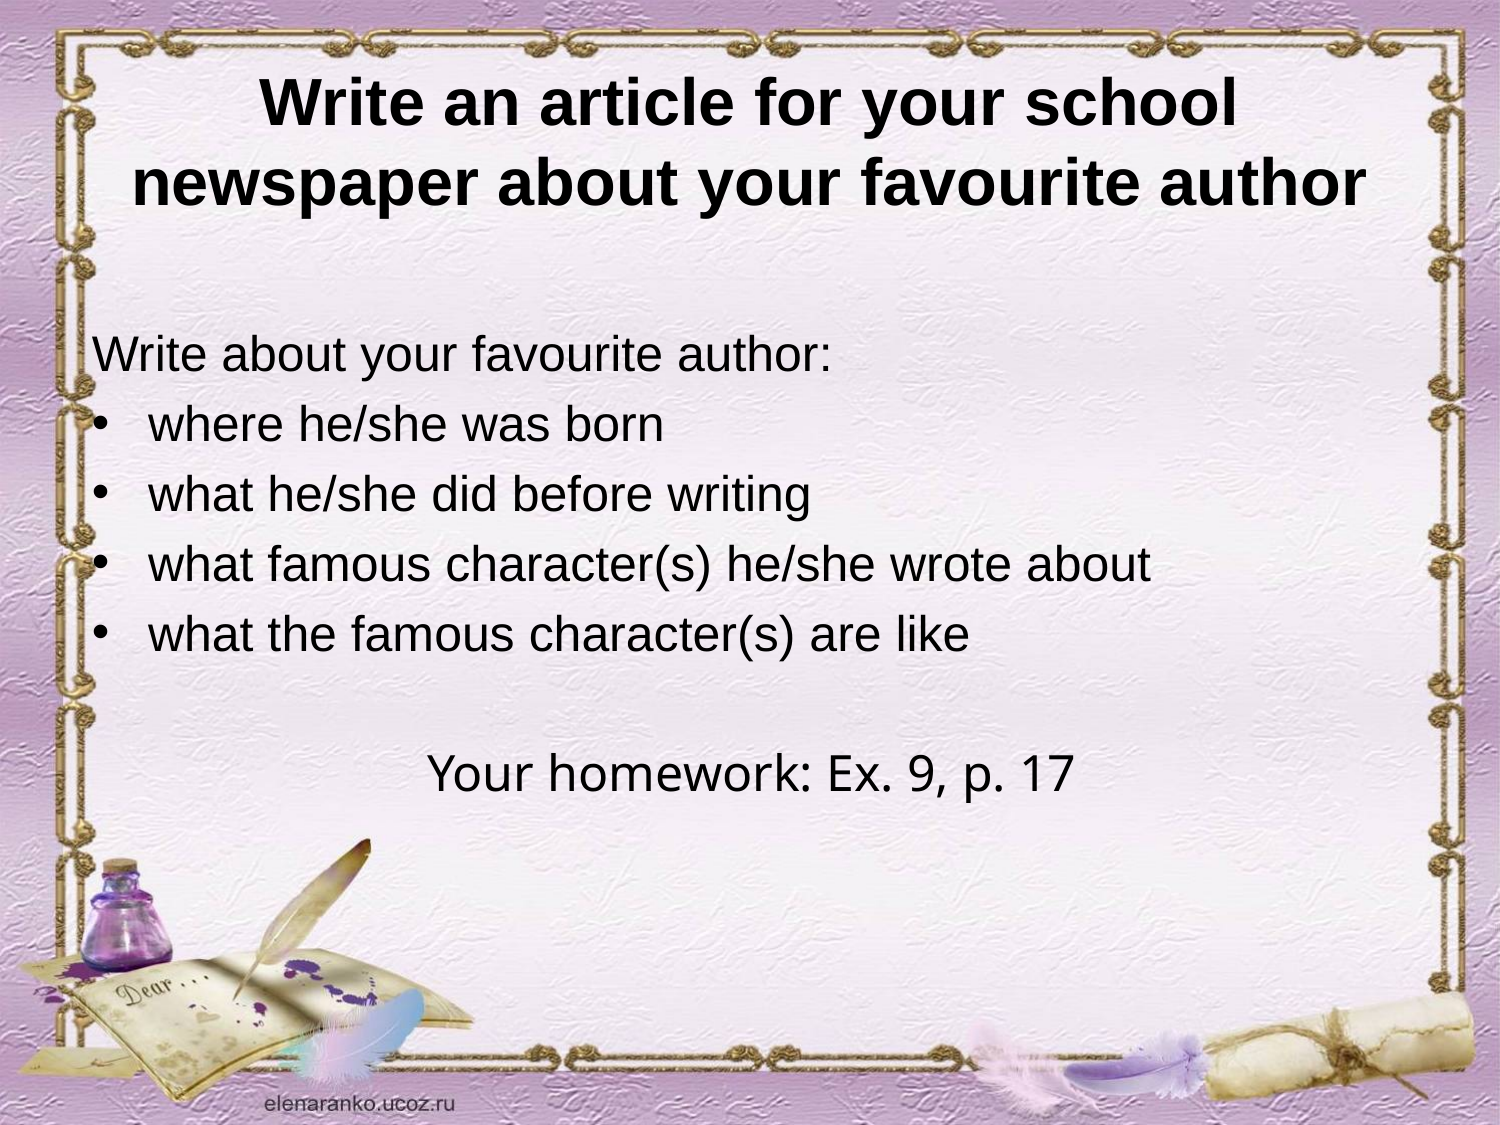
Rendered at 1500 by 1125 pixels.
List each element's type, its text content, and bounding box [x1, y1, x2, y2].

title Write an article for your school newspaper about your favourite author [74, 44, 1426, 233]
picture [0, 0, 1500, 1125]
list Write about your favourite author: where he/she was born what he/she did before writing what famous character(s) he/she wrote about what the famous character(s) are like Your homework: Ex. 9, p. 17 [76, 314, 1428, 1006]
